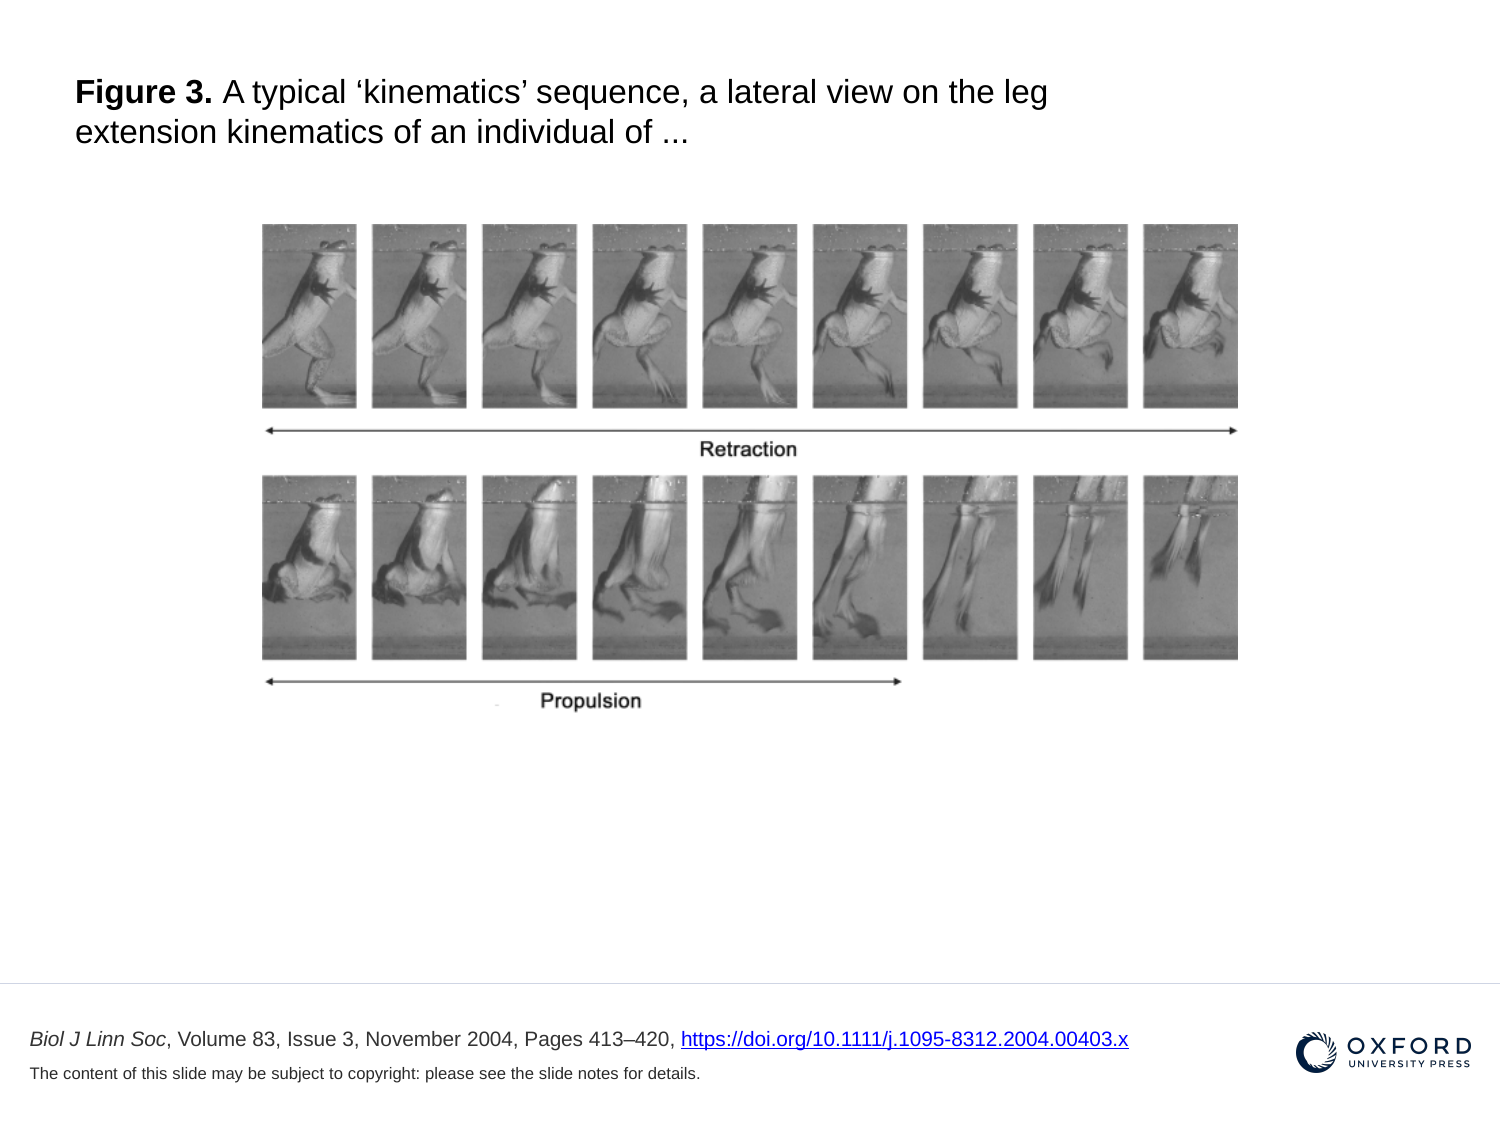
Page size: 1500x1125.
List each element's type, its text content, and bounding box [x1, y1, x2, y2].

footer Biol J Linn Soc, Volume 83, Issue 3, November 2004, Pages 413–420, https://doi.org/10.1111/j.1095-8312.2004.00403.x The content of this slide may be subject to copyright: please see the slide notes for details. [0, 983, 1260, 1125]
picture [262, 224, 1238, 717]
picture [1296, 1032, 1471, 1073]
title Figure 3. A typical ‘kinematics’ sequence, a lateral view on the leg extension kinematics of an individual of ... [75, 69, 1078, 171]
